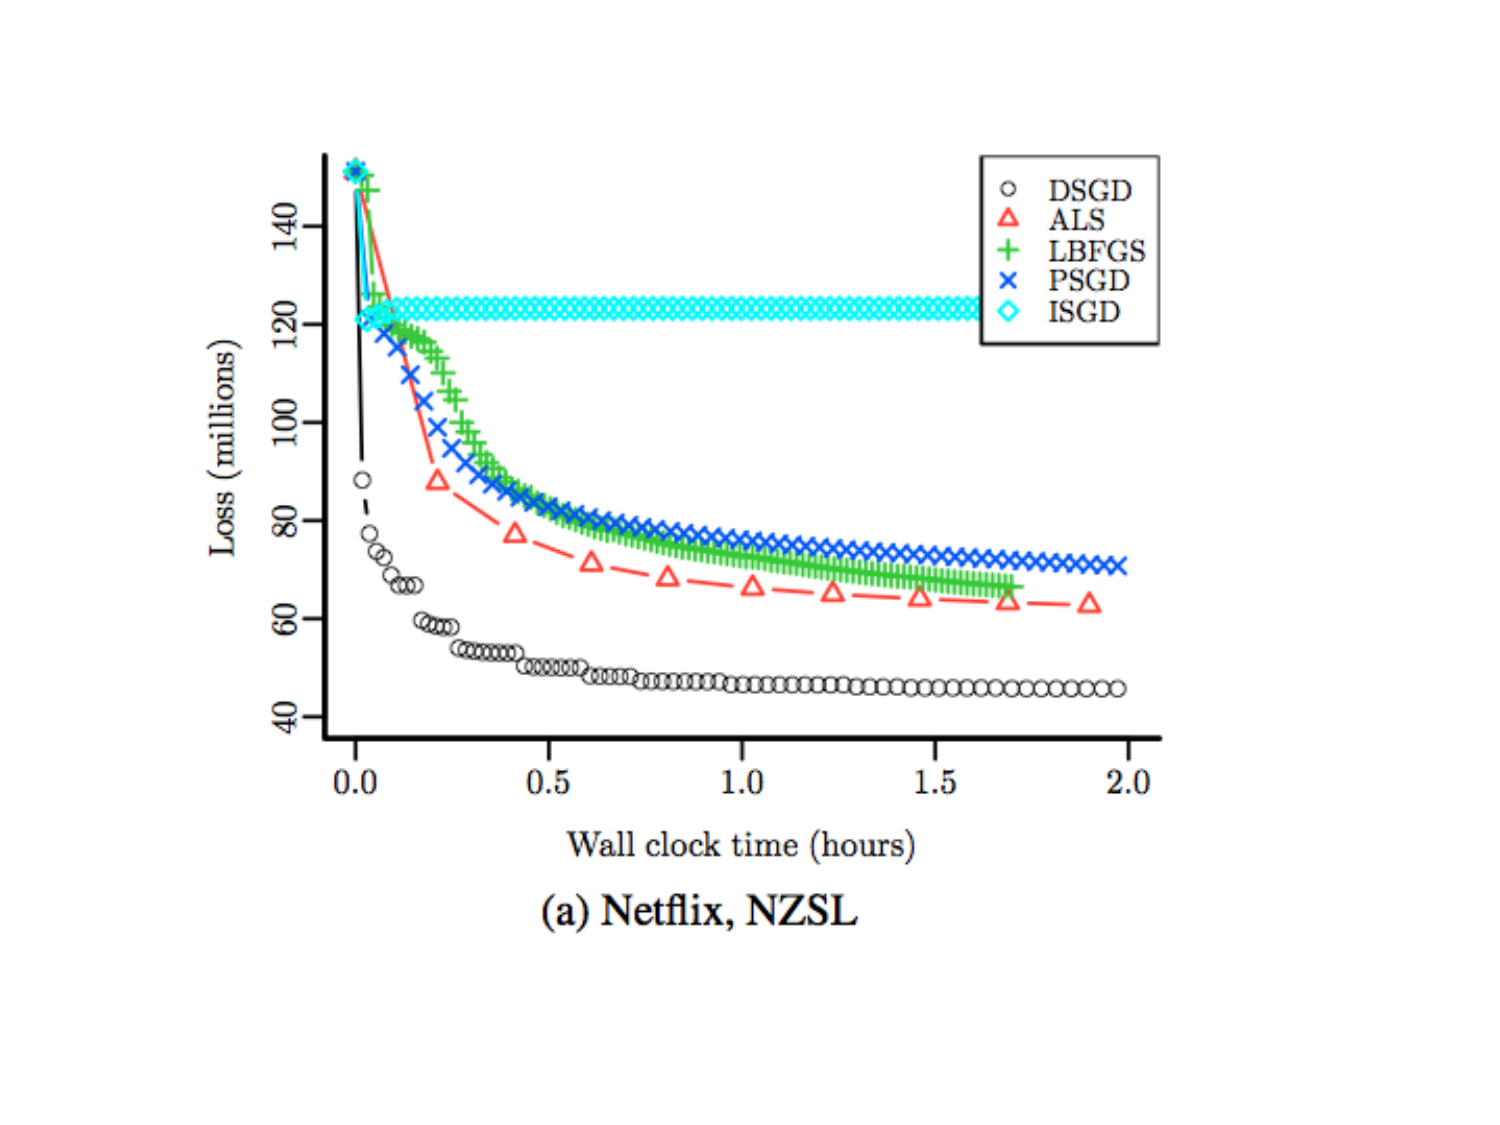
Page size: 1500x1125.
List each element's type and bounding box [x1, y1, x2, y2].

picture [166, 0, 1265, 961]
